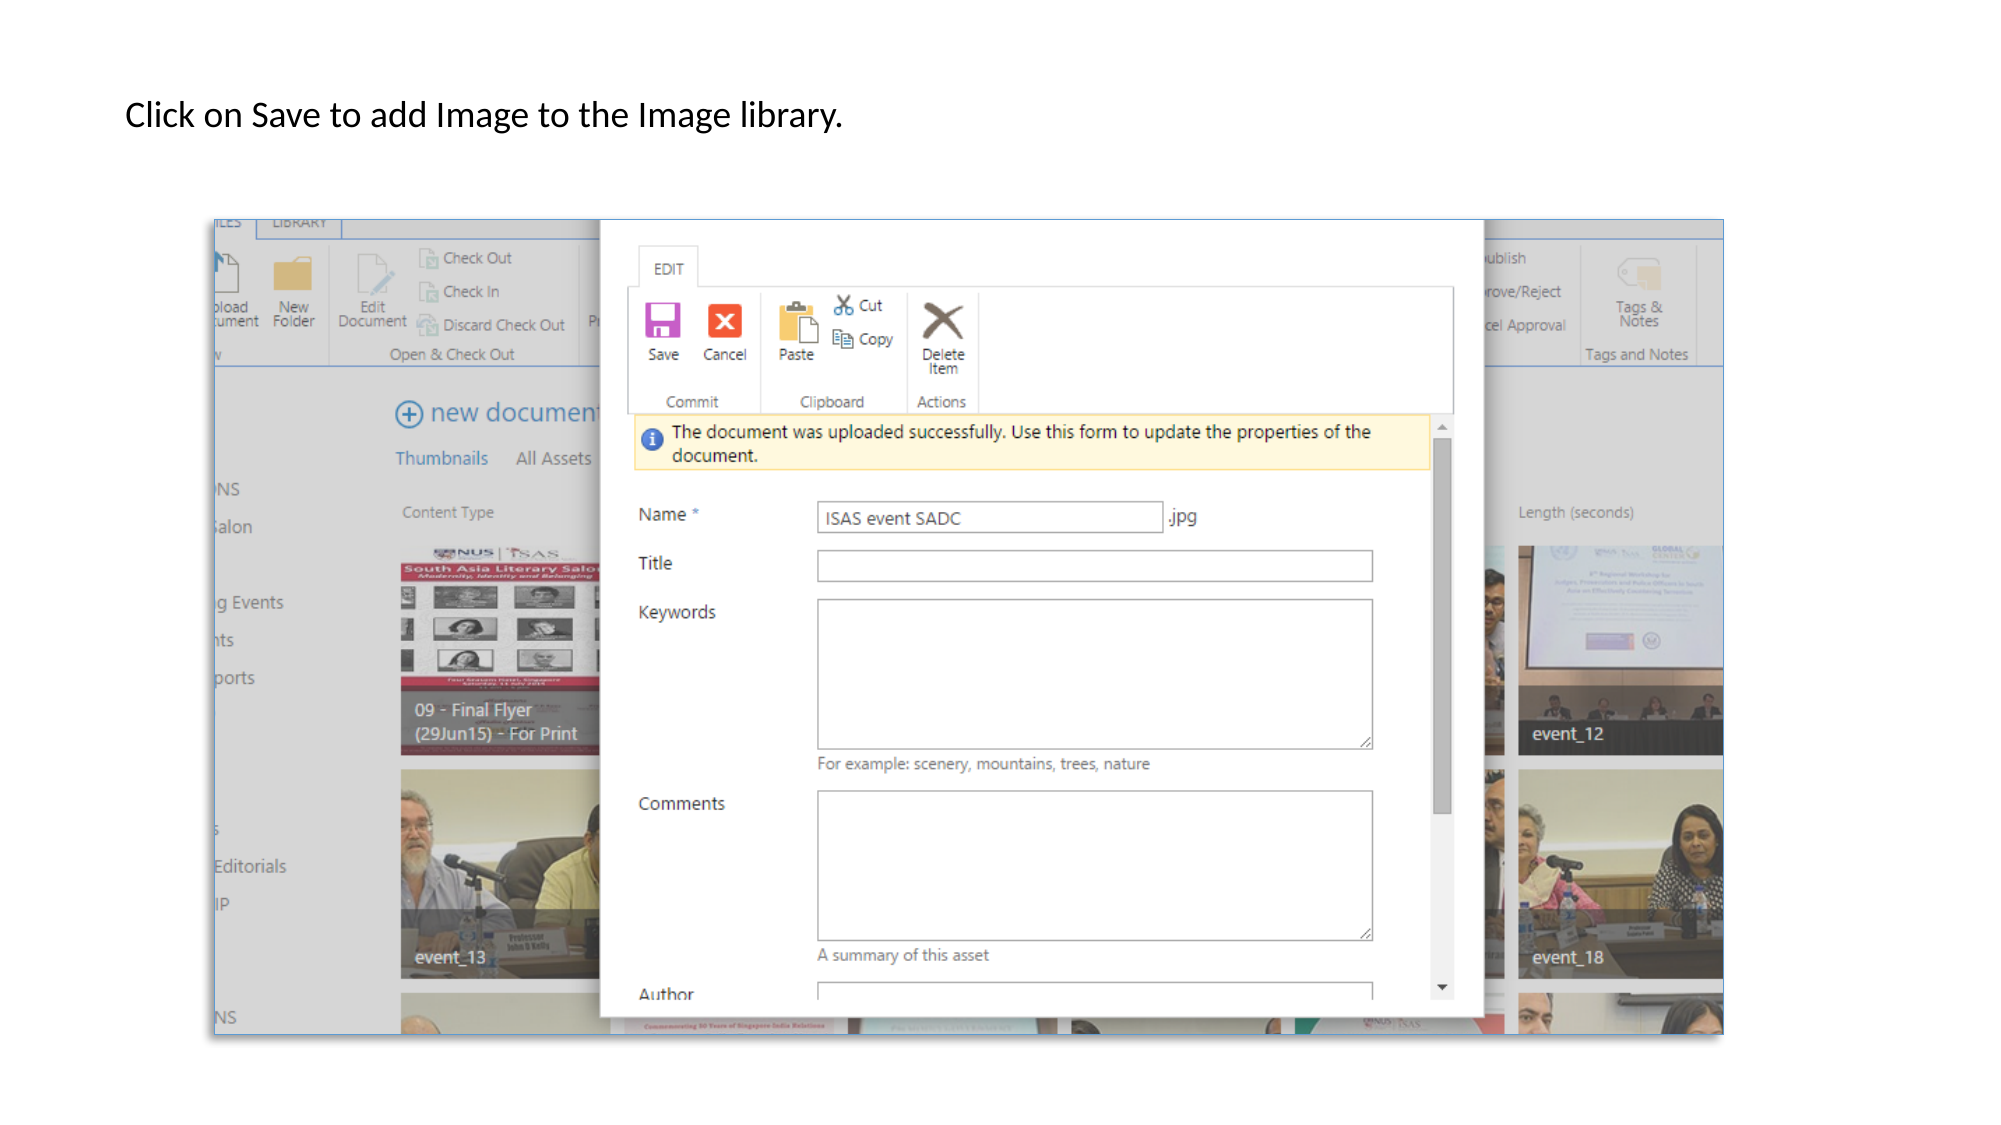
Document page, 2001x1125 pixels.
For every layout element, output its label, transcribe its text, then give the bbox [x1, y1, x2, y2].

text_box Click on Save to add Image to the Image library. [110, 83, 1620, 188]
picture [214, 219, 1724, 1035]
